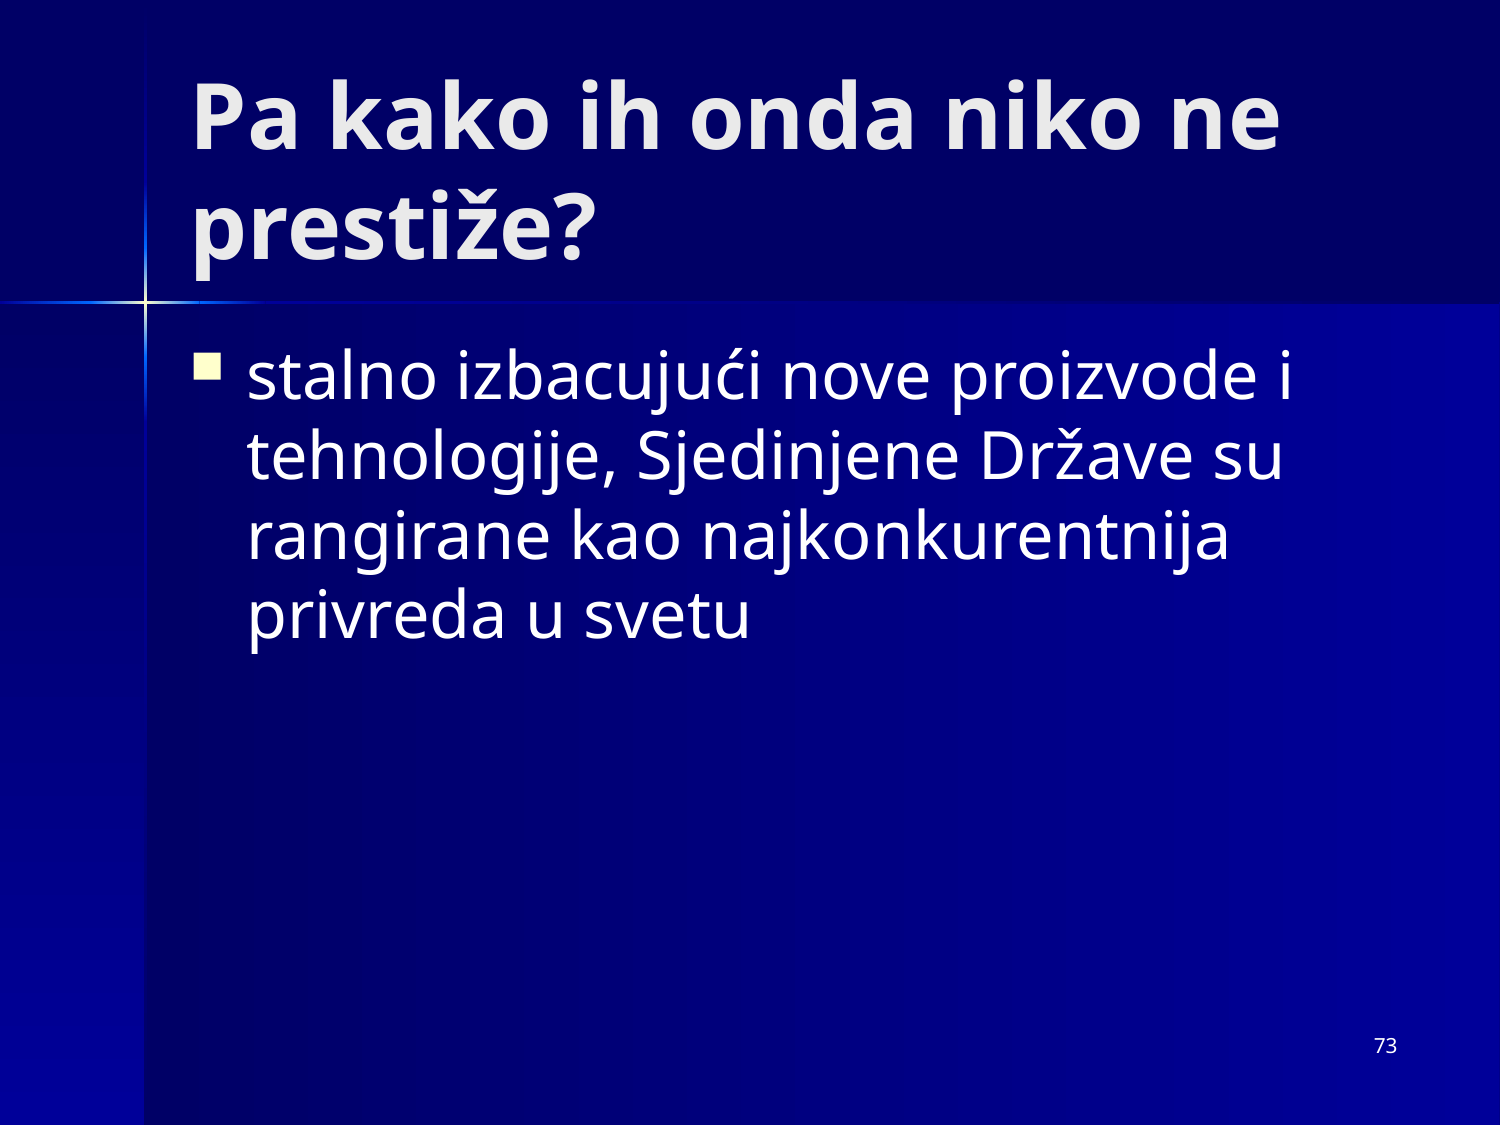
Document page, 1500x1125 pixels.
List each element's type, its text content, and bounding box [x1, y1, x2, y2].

list stalno izbacujući nove proizvode i tehnologije, Sjedinjene Države su rangirane kao najkonkurentnija privreda u svetu [174, 324, 1413, 1001]
slide_number 73 [1099, 1024, 1413, 1101]
title Pa kako ih onda niko ne prestiže? [174, 49, 1413, 286]
